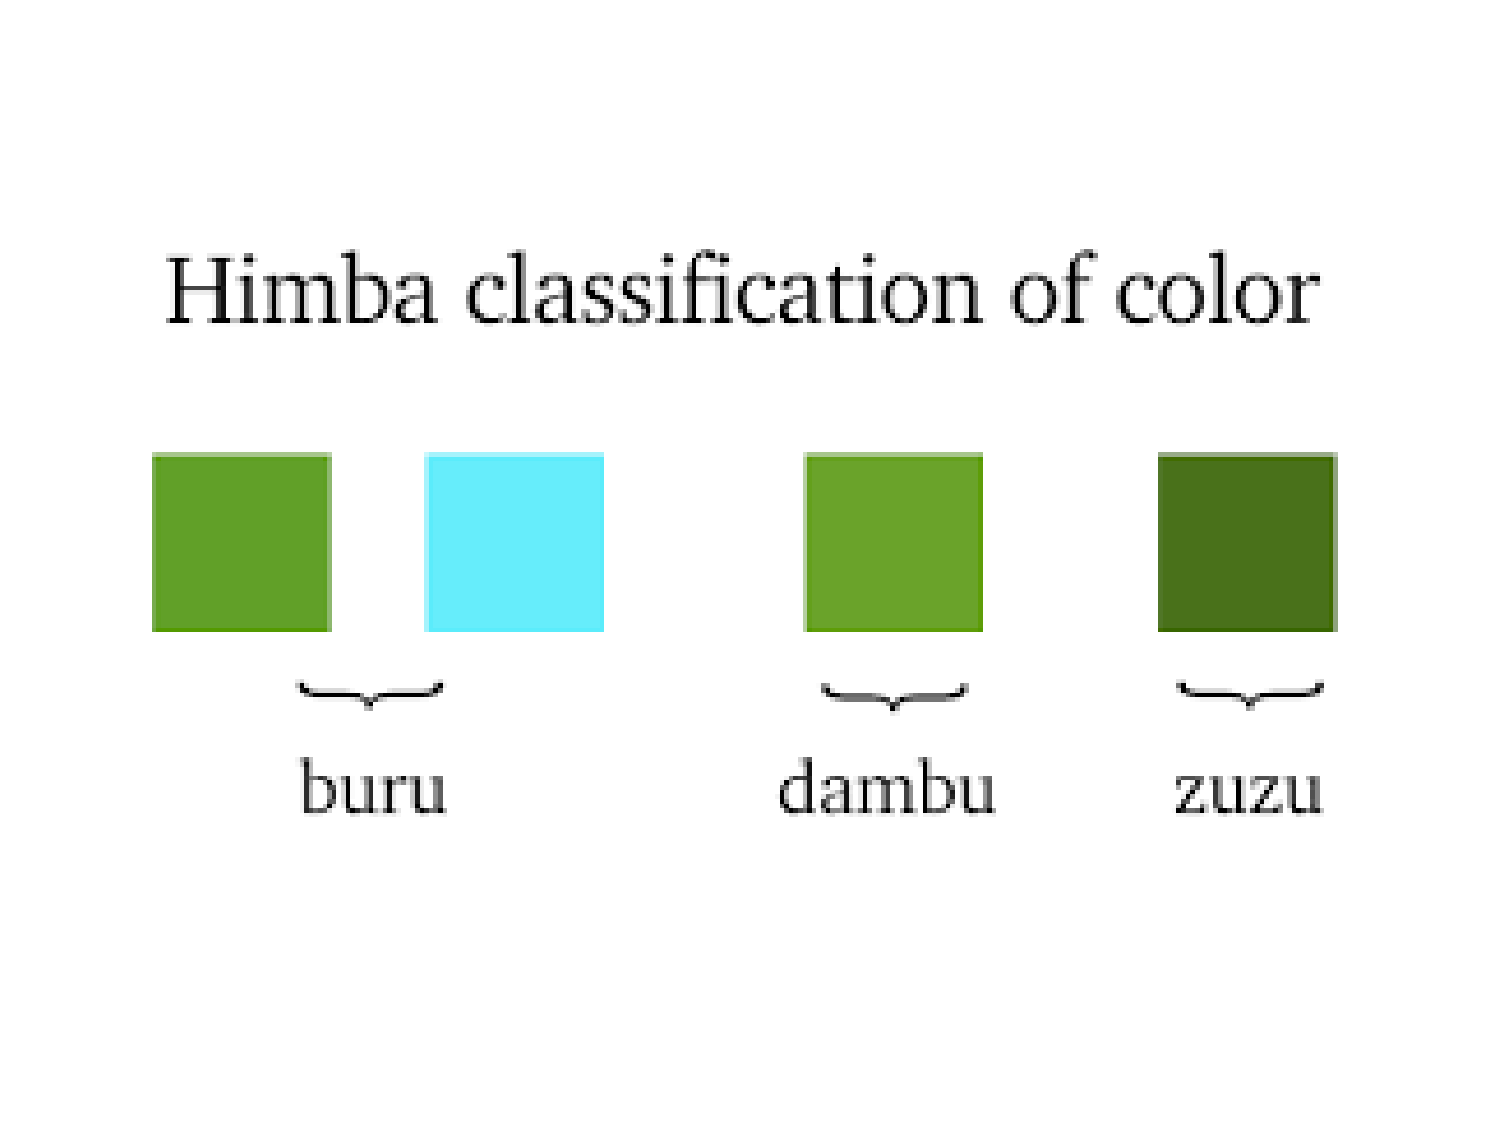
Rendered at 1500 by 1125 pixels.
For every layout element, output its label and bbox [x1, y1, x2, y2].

picture [0, 175, 1500, 892]
